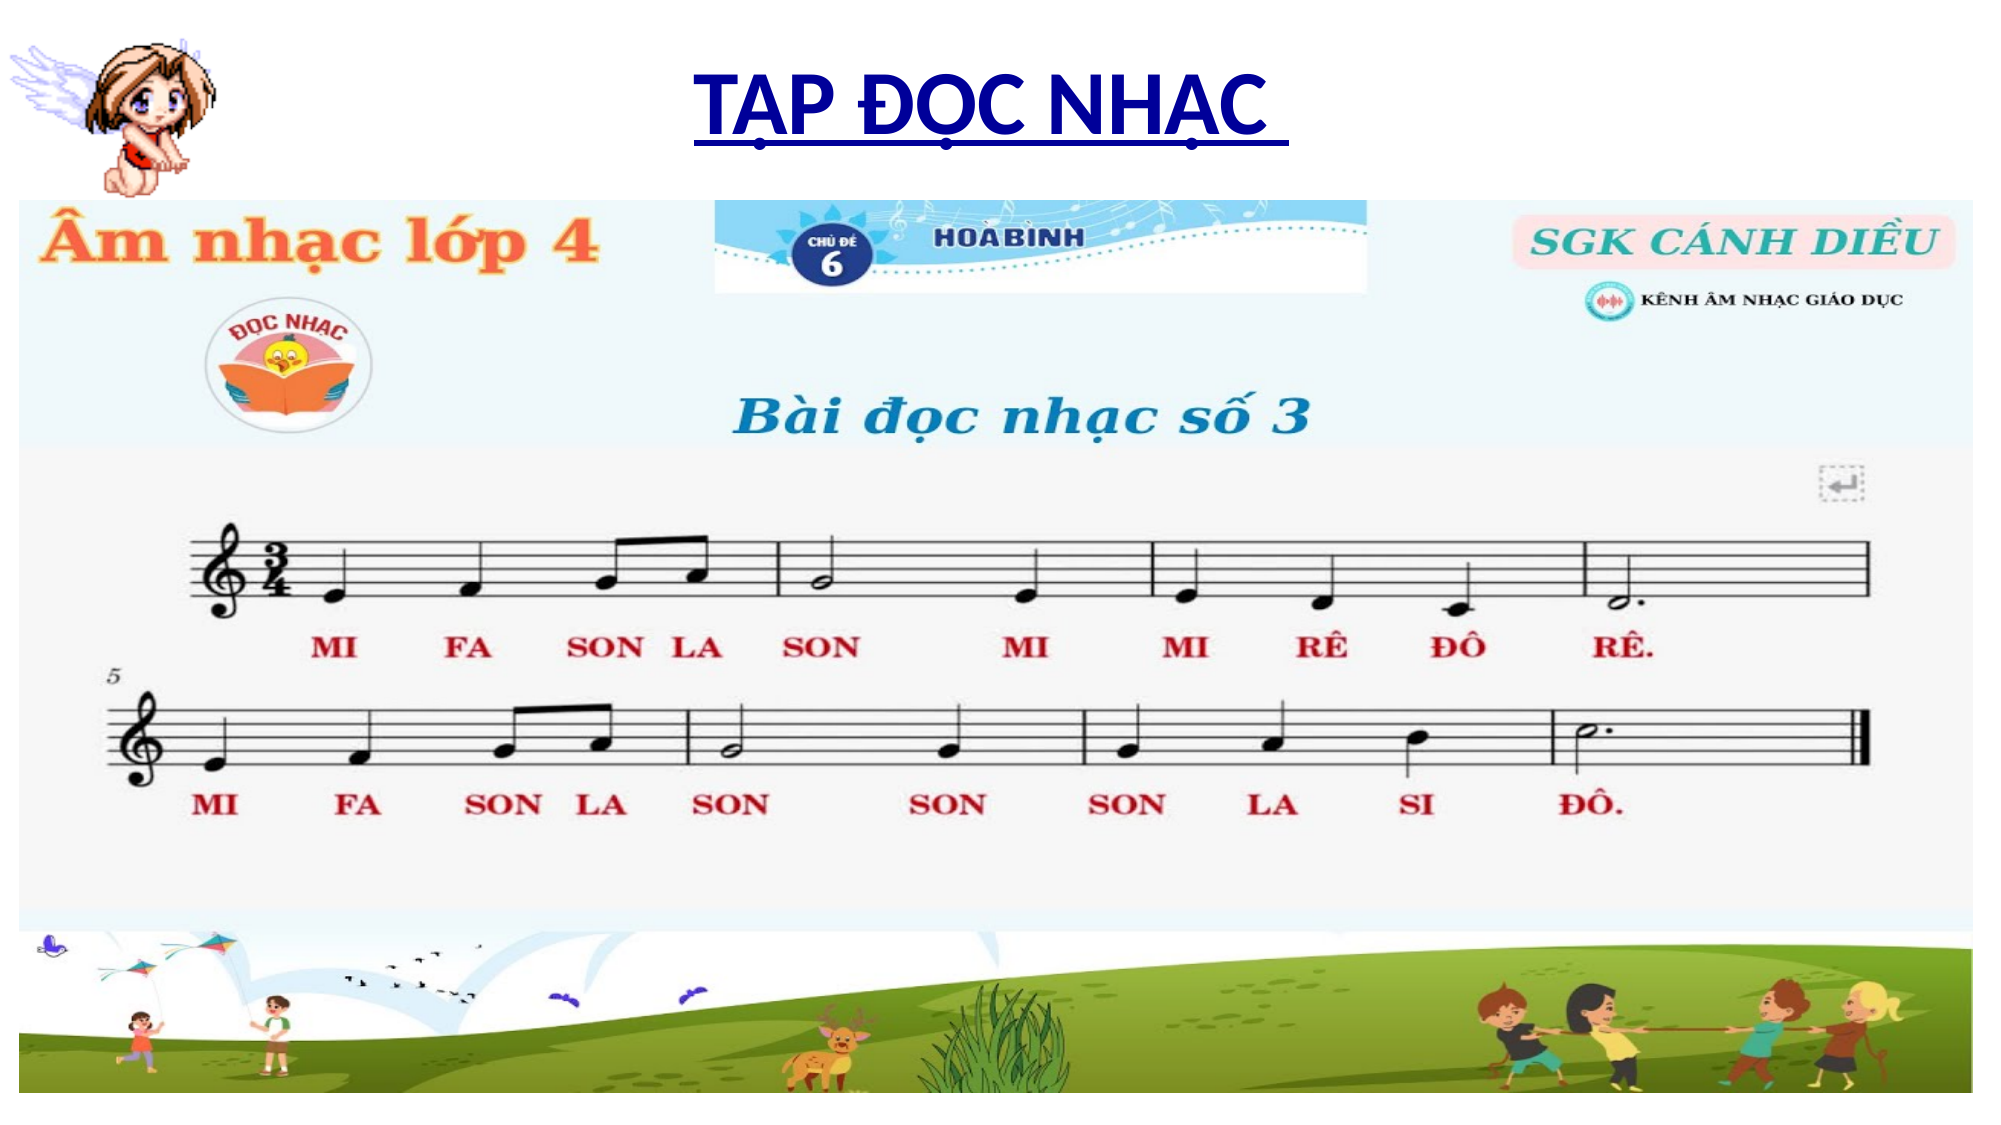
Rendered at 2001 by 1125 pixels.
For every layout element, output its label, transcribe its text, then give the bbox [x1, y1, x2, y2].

picture [0, 13, 1973, 1093]
title TẬP ĐỌC NHẠC [429, 10, 1878, 199]
